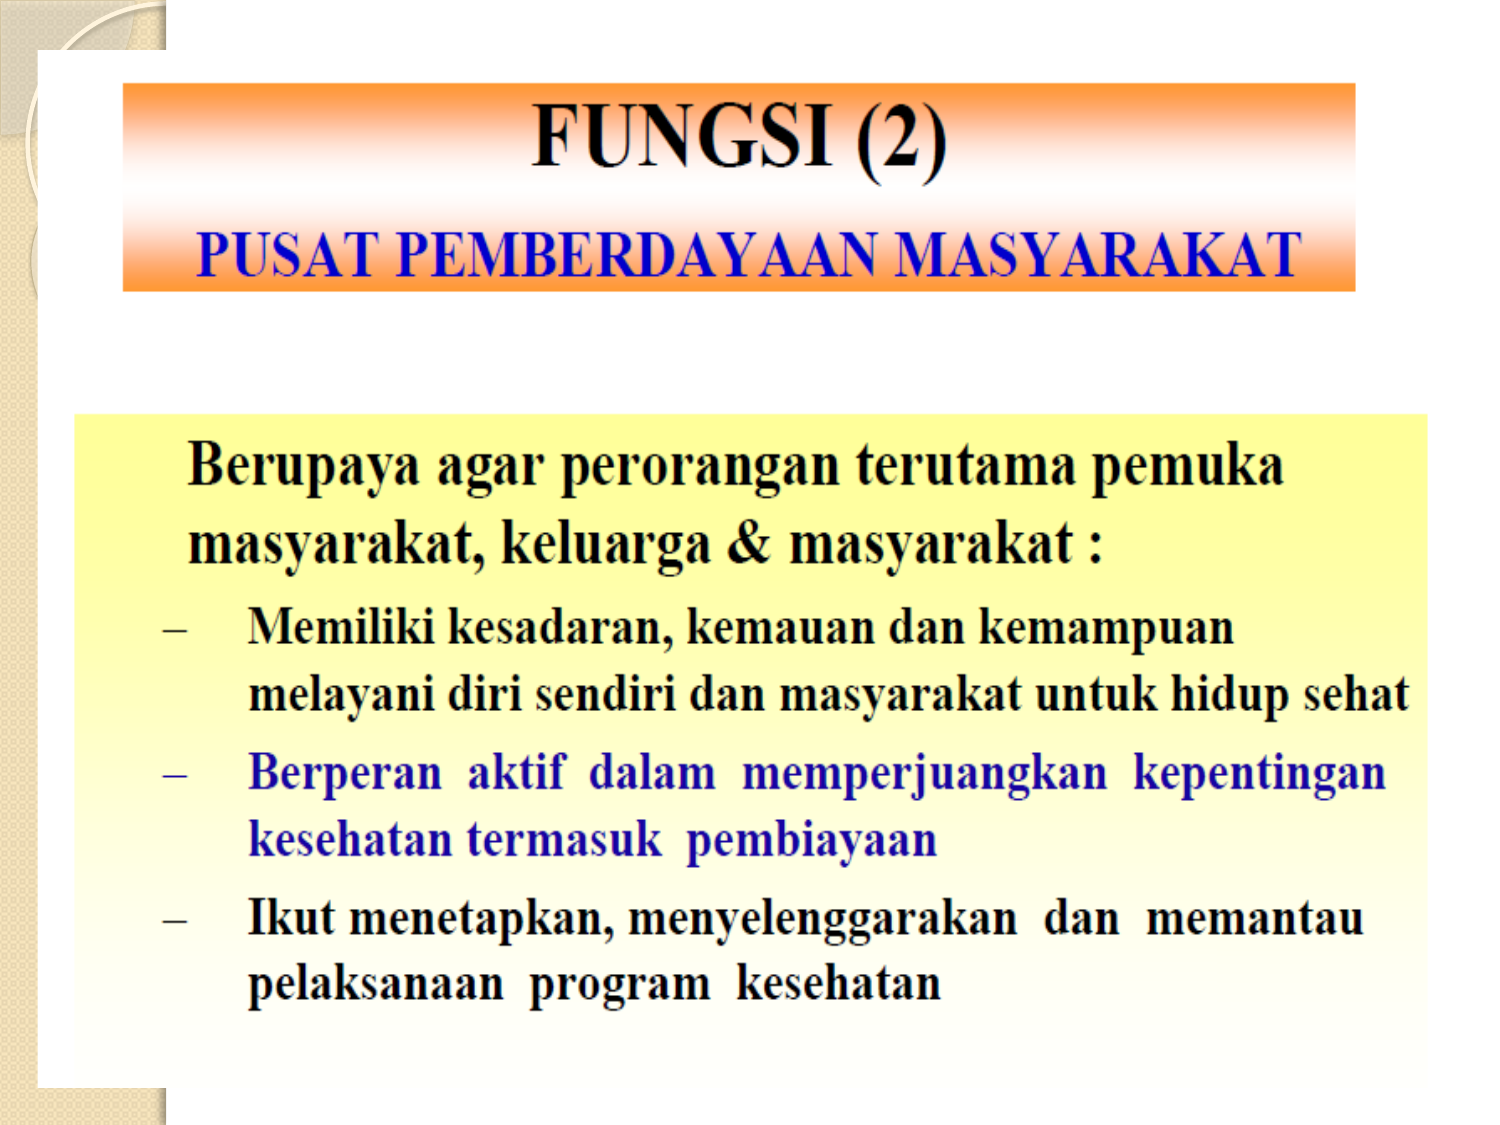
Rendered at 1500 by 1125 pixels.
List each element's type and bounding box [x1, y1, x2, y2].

list [37, 49, 1451, 1088]
